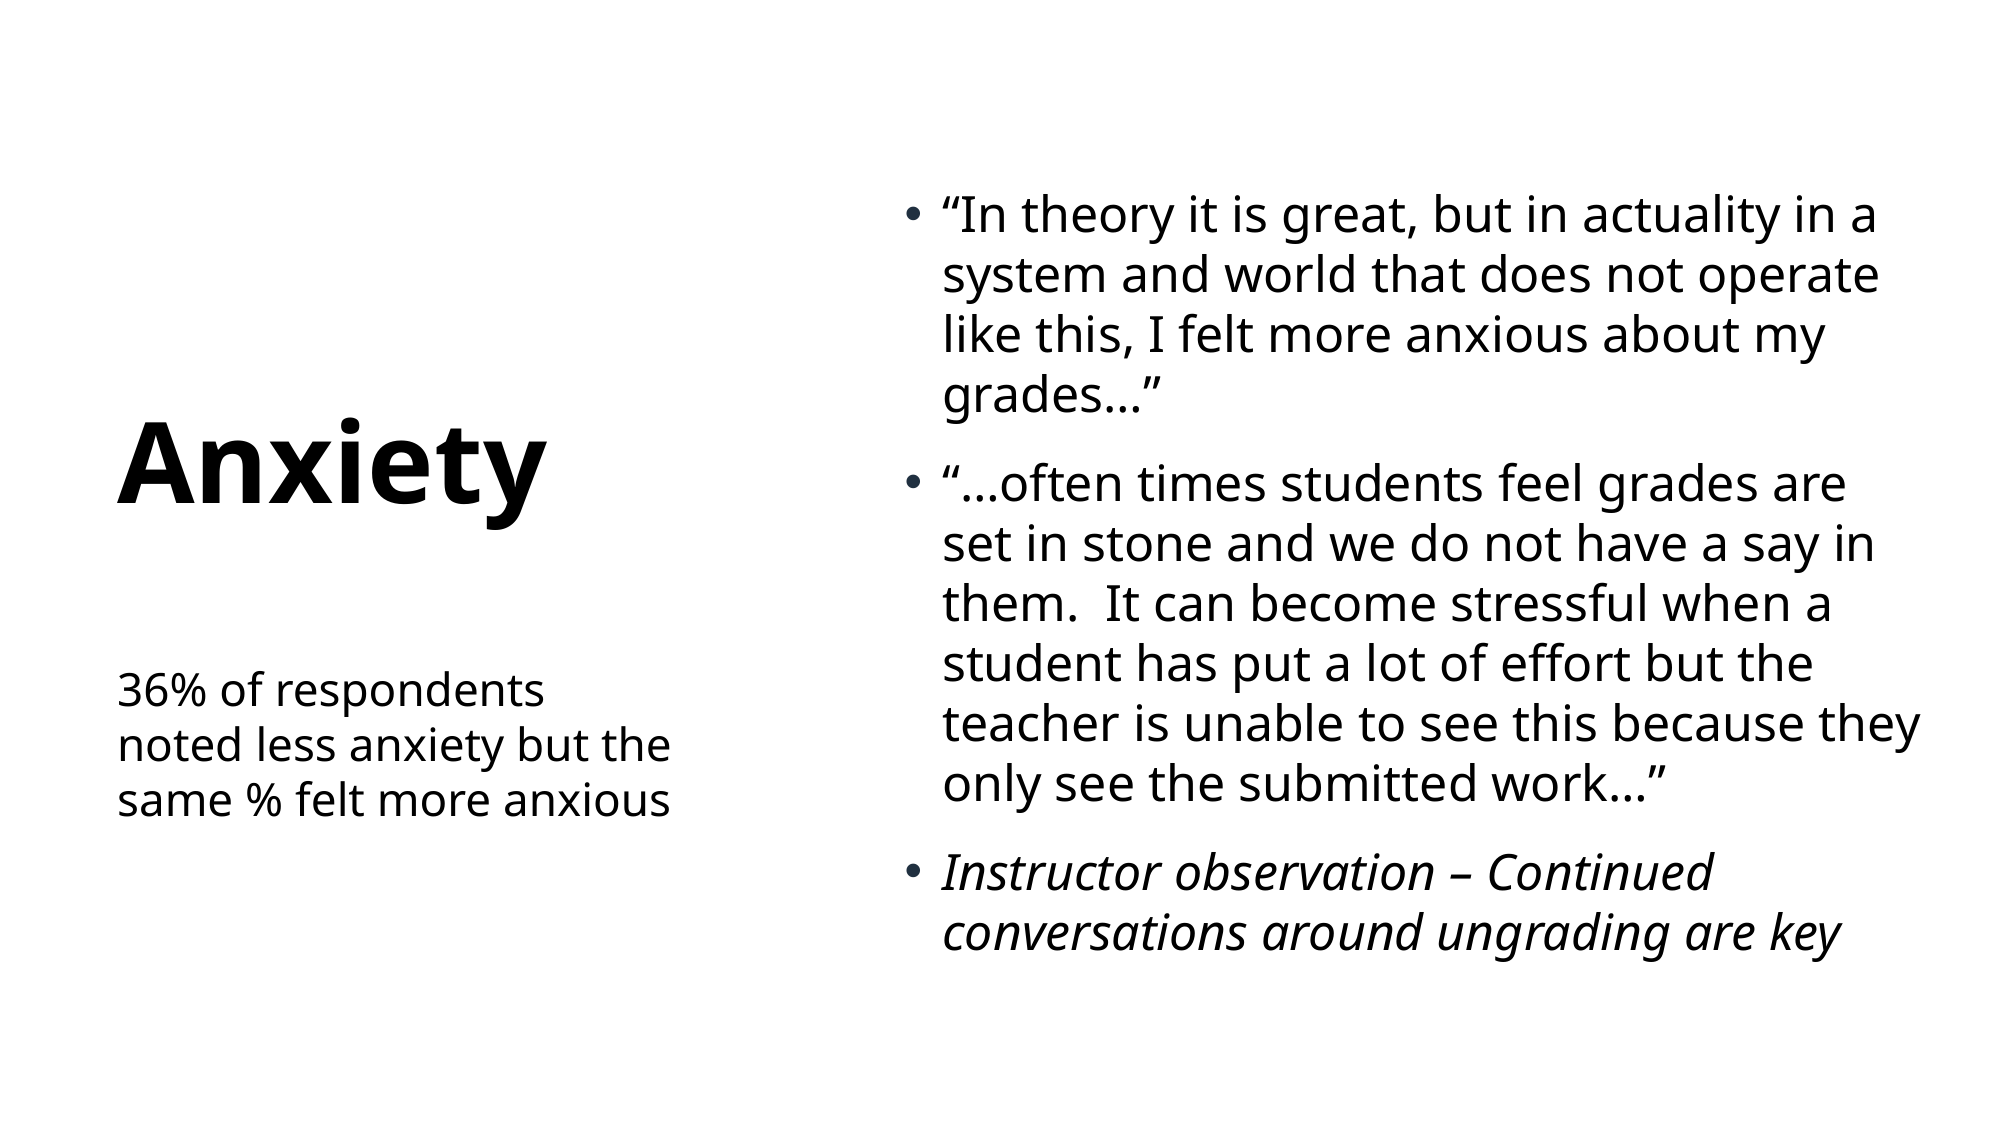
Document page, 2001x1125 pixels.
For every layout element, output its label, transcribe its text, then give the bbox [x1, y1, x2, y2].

list “In theory it is great, but in actuality in a system and world that does not operate like this, I felt more anxious about my grades…” “…often times students feel grades are set in stone and we do not have a say in them. It can become stressful when a student has put a lot of effort but the teacher is unable to see this because they only see the submitted work…” Instructor observation – Continued conversations around ungrading are key [812, 70, 1941, 1073]
title Anxiety 36% of respondents noted less anxiety but the same % felt more anxious [101, 190, 693, 933]
